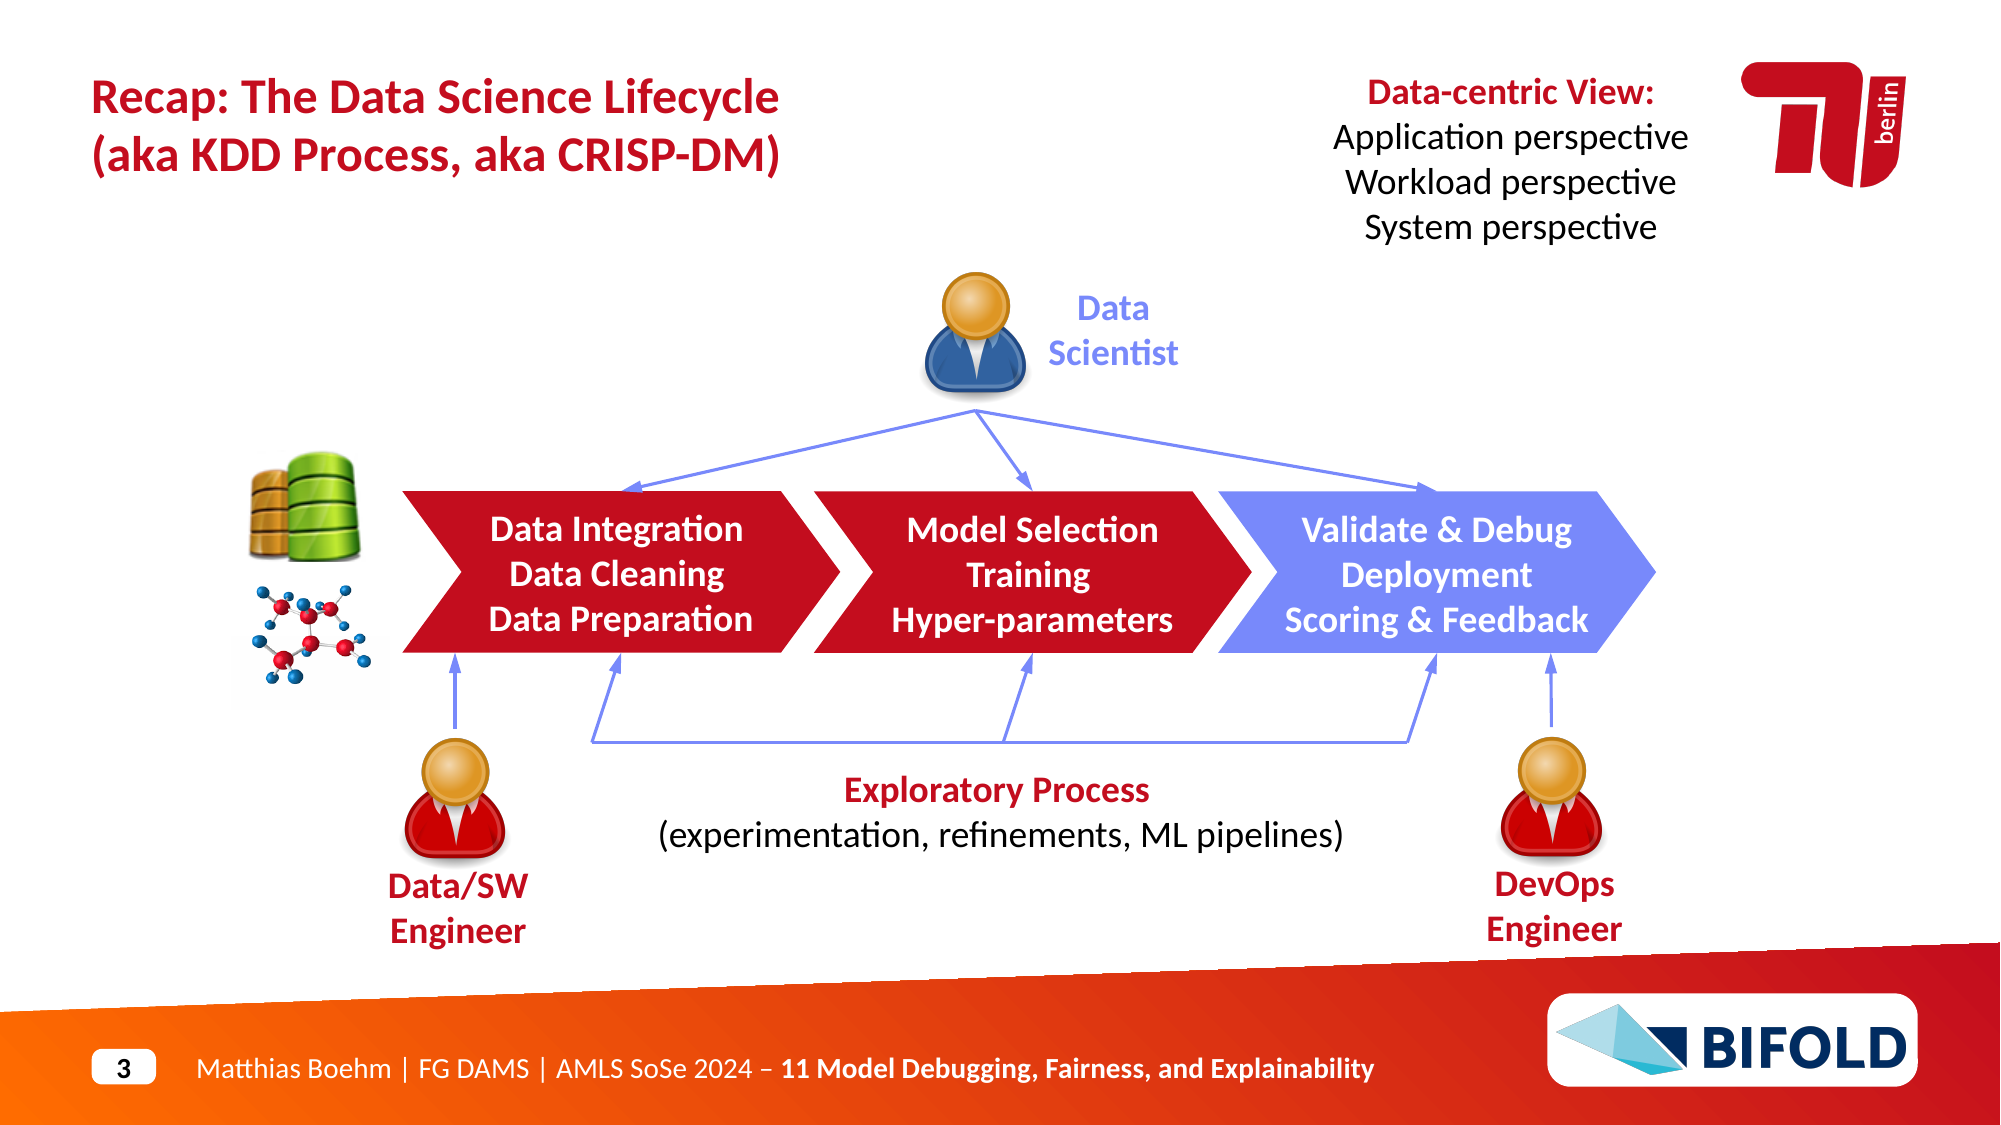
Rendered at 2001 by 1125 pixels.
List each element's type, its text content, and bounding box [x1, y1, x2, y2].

text_box Data-centric View: Application perspective Workload perspective System perspective [1331, 59, 1691, 255]
picture [231, 449, 390, 710]
text_box Data Scientist [1050, 276, 1199, 381]
picture [1741, 62, 1906, 188]
text_box Validate & Debug Deployment Scoring & Feedback [1217, 490, 1657, 654]
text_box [591, 410, 975, 492]
text_box Exploratory Process (experimentation, refinements, ML pipelines) [608, 757, 1394, 862]
picture [1556, 1004, 1906, 1075]
text_box Data Integration Data Cleaning Data Preparation [401, 490, 841, 654]
text_box Model Selection Training Hyper-parameters [812, 492, 1253, 654]
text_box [975, 410, 1408, 492]
picture [901, 262, 1050, 410]
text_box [1440, 726, 1669, 958]
list Recap: The Data Science Lifecycle (aka KDD Process, aka CRISP-DM) [91, 65, 1331, 183]
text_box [344, 728, 573, 960]
